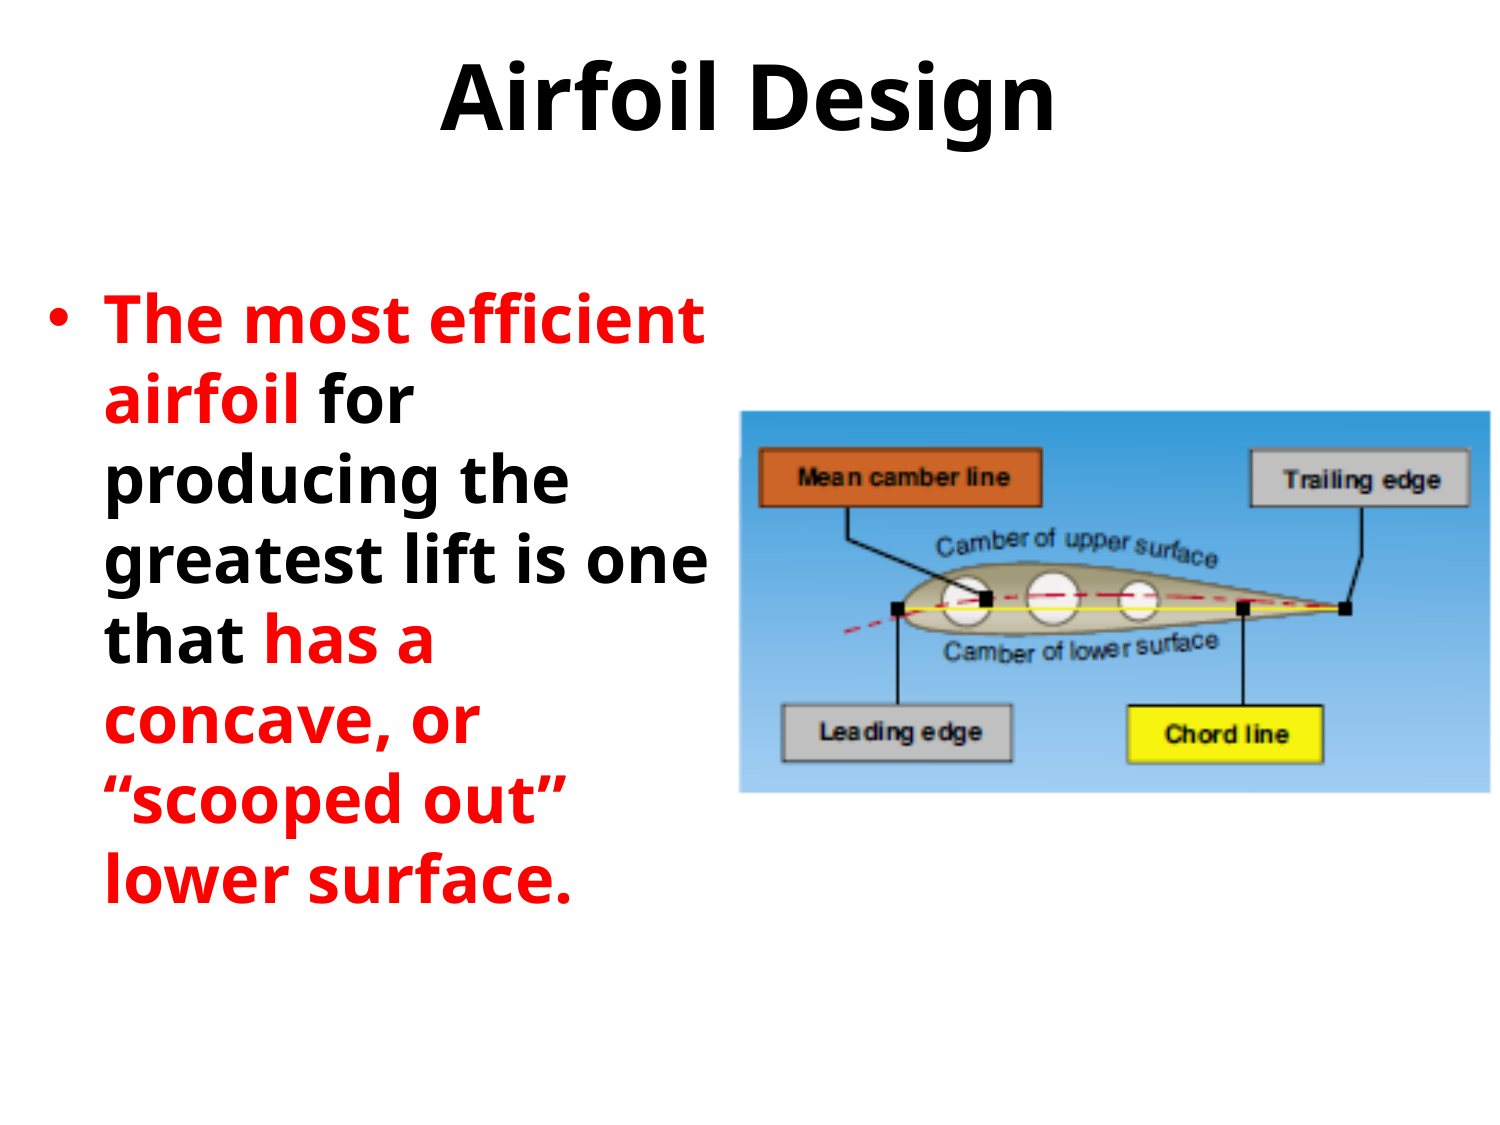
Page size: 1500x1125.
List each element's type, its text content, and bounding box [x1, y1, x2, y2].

title Airfoil Design [75, 0, 1425, 188]
picture [737, 398, 1494, 802]
text_box The most efficient airfoil for producing the greatest lift is one that has a concave, or “scooped out” lower surface. [32, 269, 744, 924]
